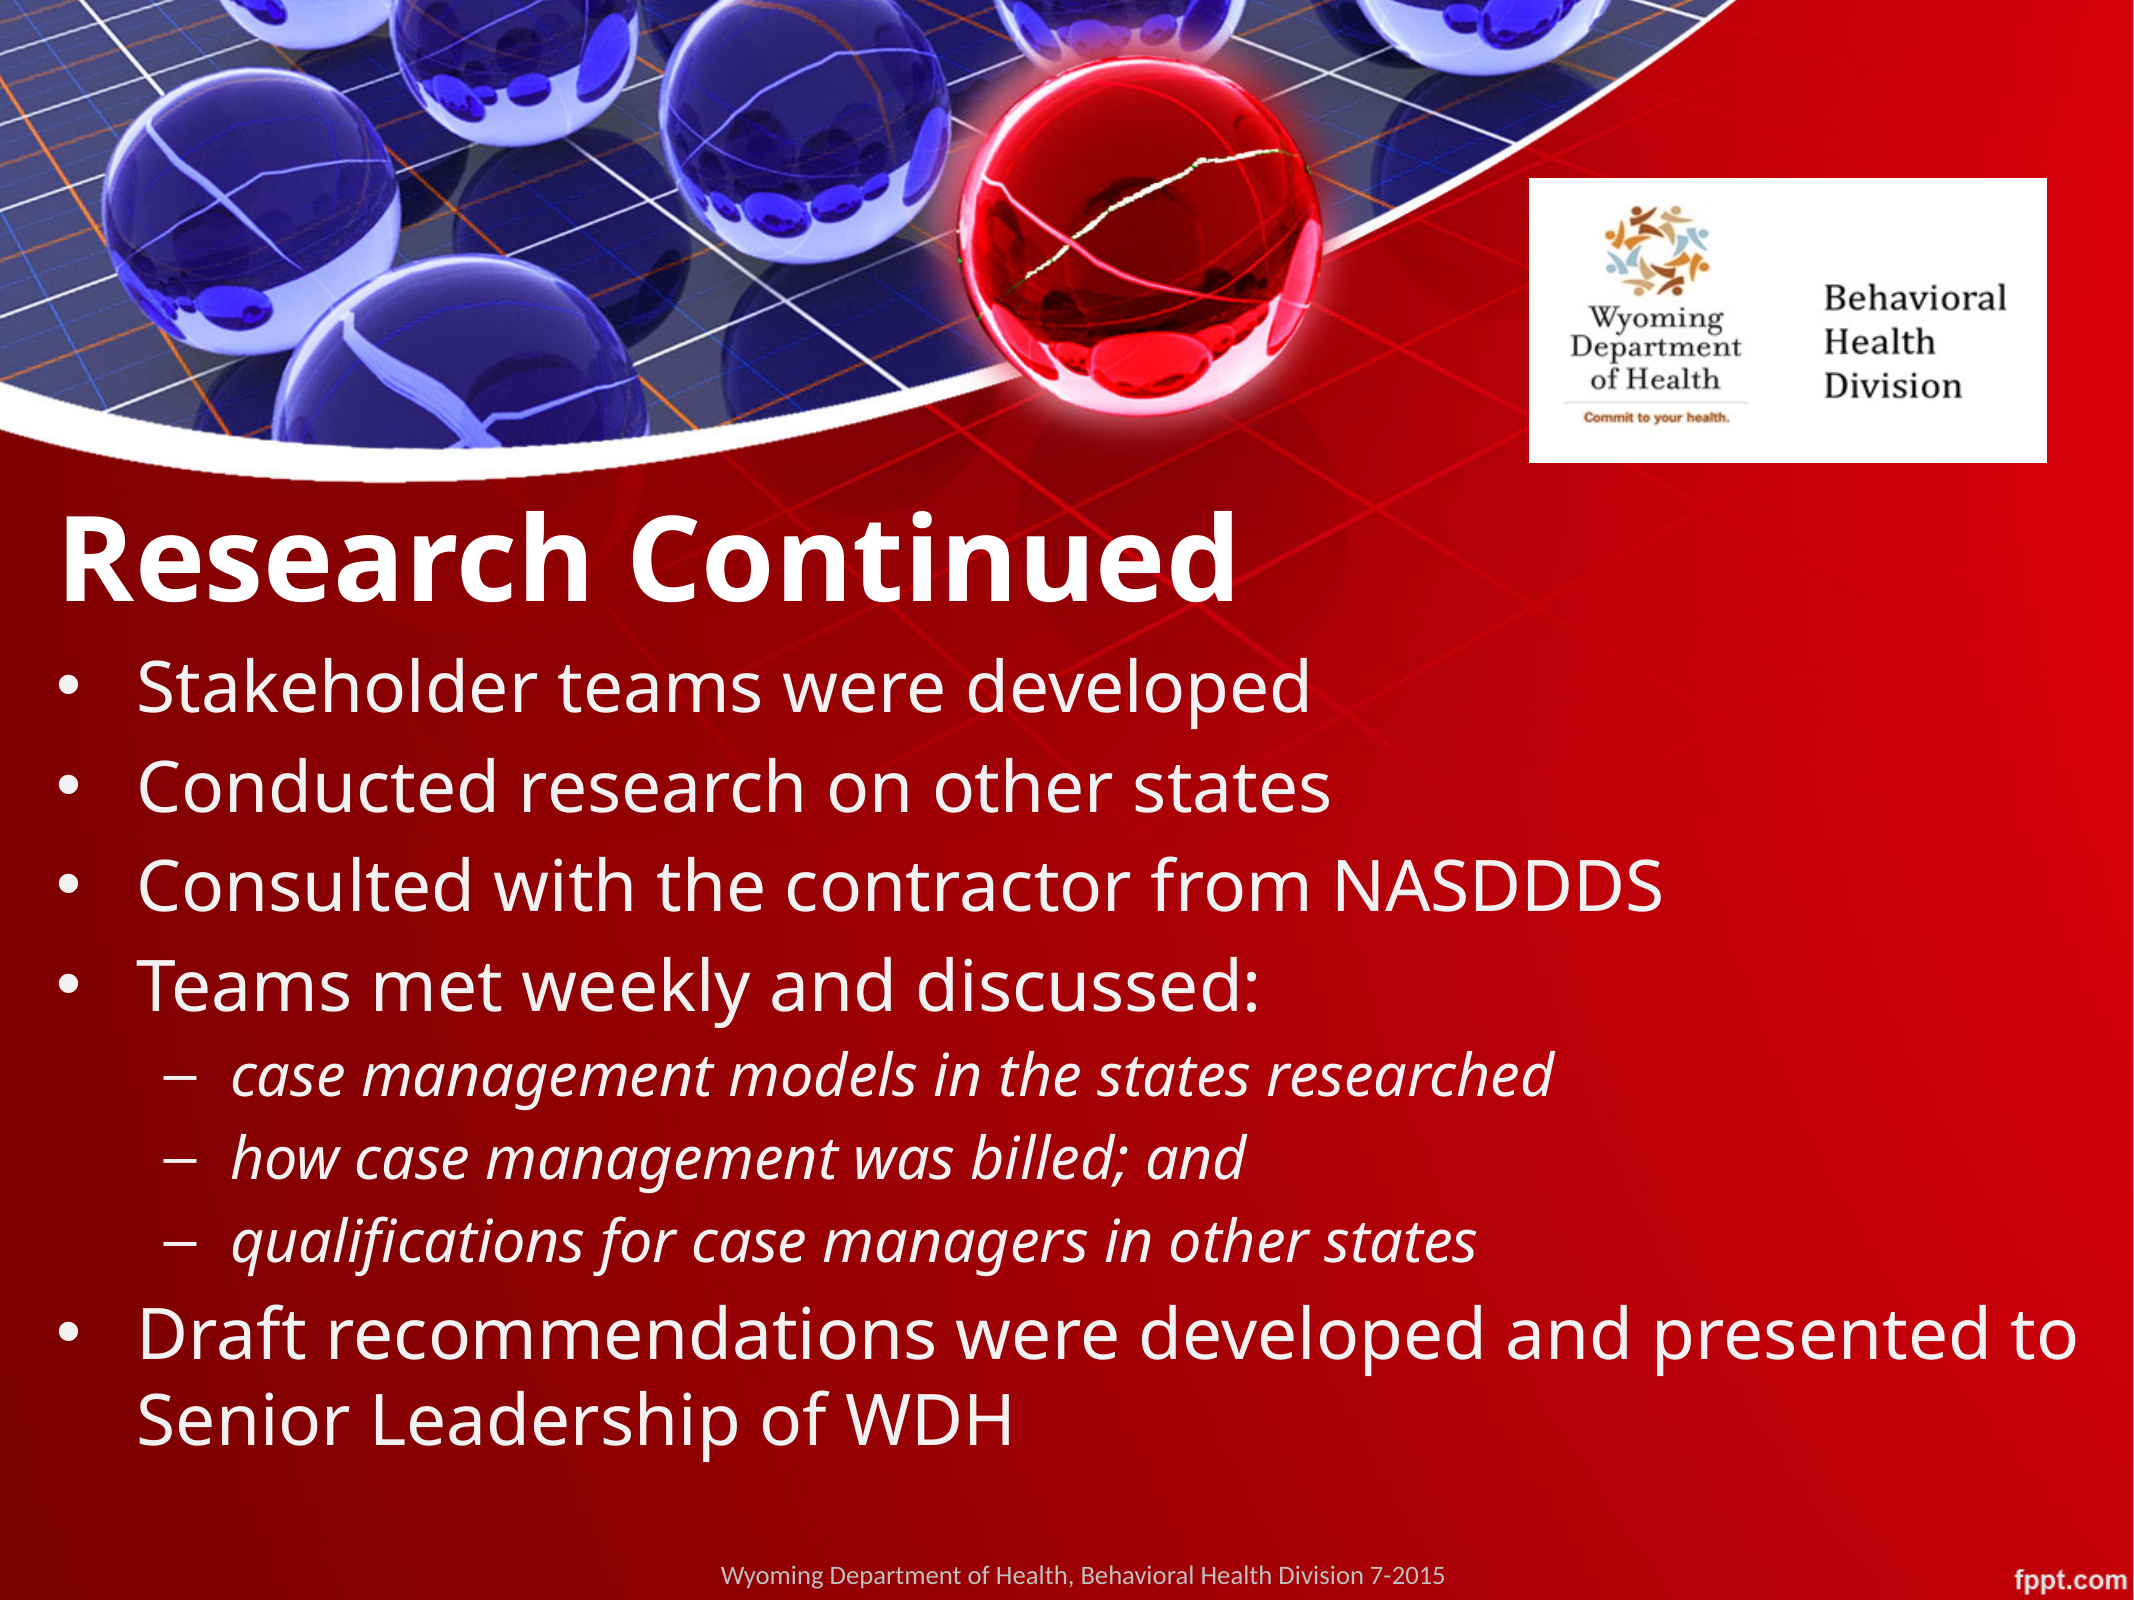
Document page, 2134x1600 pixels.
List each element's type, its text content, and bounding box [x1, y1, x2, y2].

picture [0, 0, 2134, 1600]
title Research Continued [41, 463, 1962, 646]
list Stakeholder teams were developed Conducted research on other states Consulted with the contractor from NASDDDS Teams met weekly and discussed: case management models in the states researched how case management was billed; and qualifications for case managers in other states Draft recommendations were developed and presented to Senior Leadership of WDH [41, 633, 2109, 1571]
footer Wyoming Department of Health, Behavioral Health Division 7-2015 [593, 1547, 1573, 1600]
